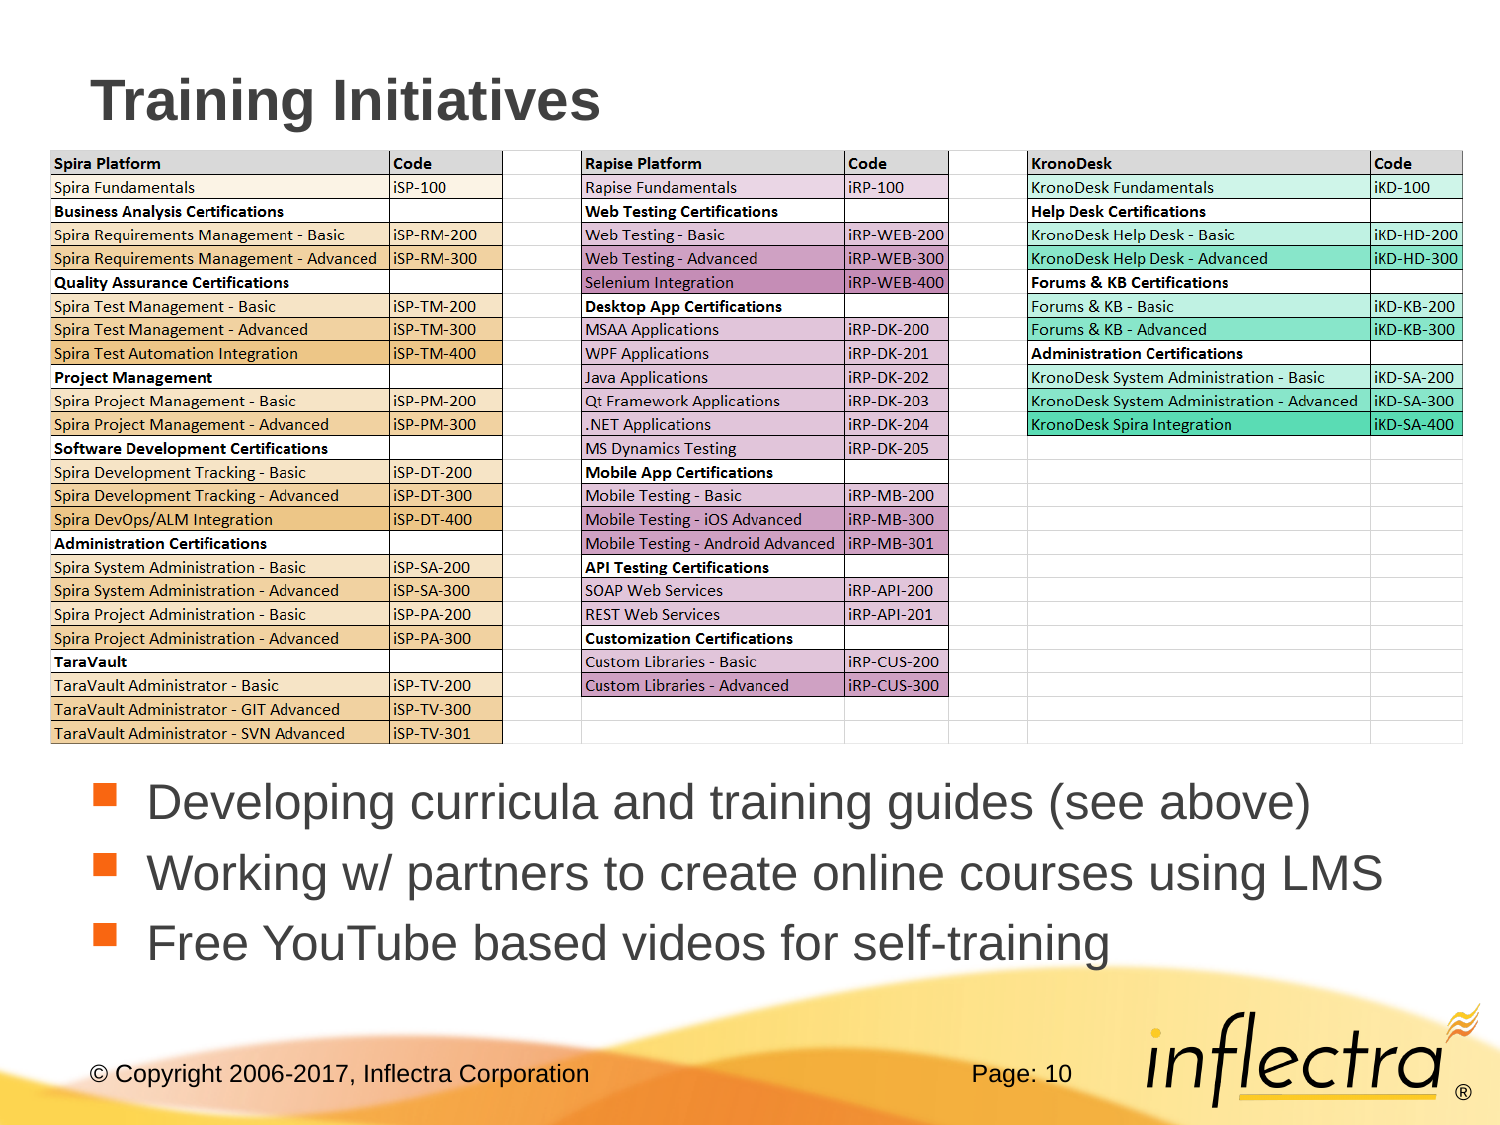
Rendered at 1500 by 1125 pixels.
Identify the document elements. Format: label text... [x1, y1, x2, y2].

picture [0, 150, 1500, 1125]
list Developing curricula and training guides (see above) Working w/ partners to create online courses using LMS Free YouTube based videos for self-training [75, 762, 1425, 1000]
slide_number Page: 10 [924, 1050, 1088, 1091]
title Training Initiatives [75, 45, 1425, 150]
